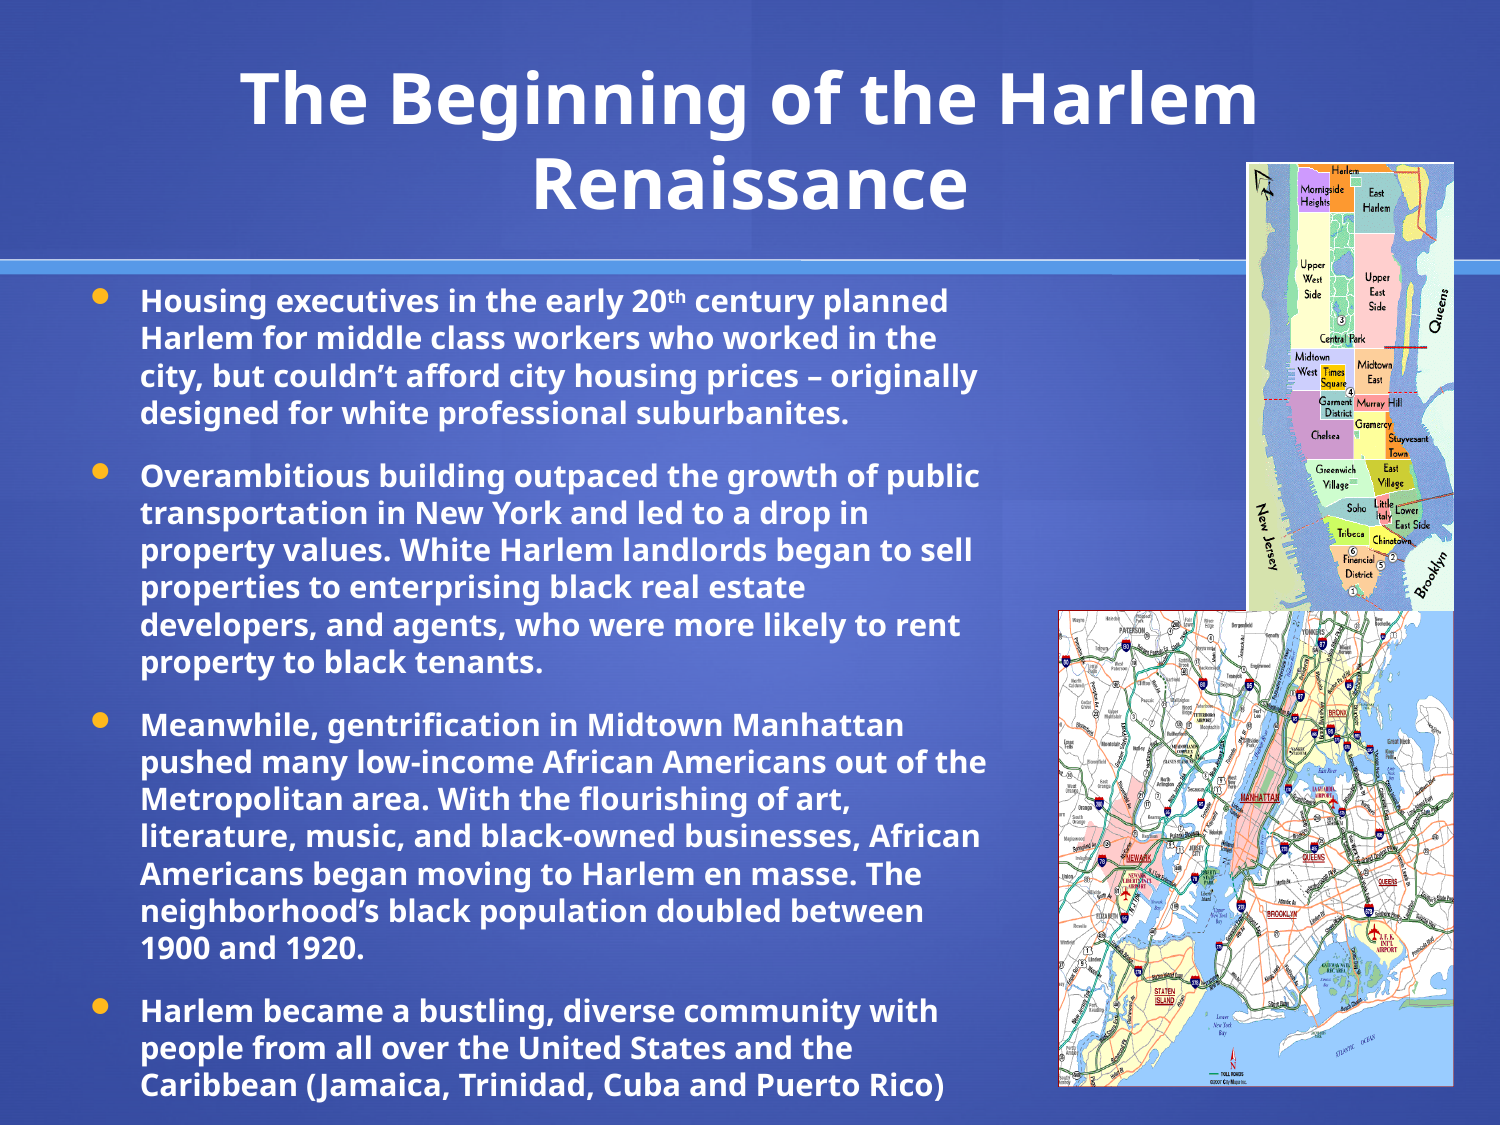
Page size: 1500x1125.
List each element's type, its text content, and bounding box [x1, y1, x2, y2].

picture [1057, 161, 1455, 1088]
title The Beginning of the Harlem Renaissance [75, 45, 1425, 233]
list Housing executives in the early 20th century planned Harlem for middle class workers who worked in the city, but couldn’t afford city housing prices – originally designed for white professional suburbanites. Overambitious building outpaced the growth of public transportation in New York and led to a drop in property values. White Harlem landlords began to sell properties to enterprising black real estate developers, and agents, who were more likely to rent property to black tenants. Meanwhile, gentrification in Midtown Manhattan pushed many low-income African Americans out of the Metropolitan area. With the flourishing of art, literature, music, and black-owned businesses, African Americans began moving to Harlem en masse. The neighborhood’s black population doubled between 1900 and 1920. Harlem became a bustling, diverse community with people from all over the United States and the Caribbean (Jamaica, Trinidad, Cuba and Puerto Rico) [75, 274, 1005, 1125]
